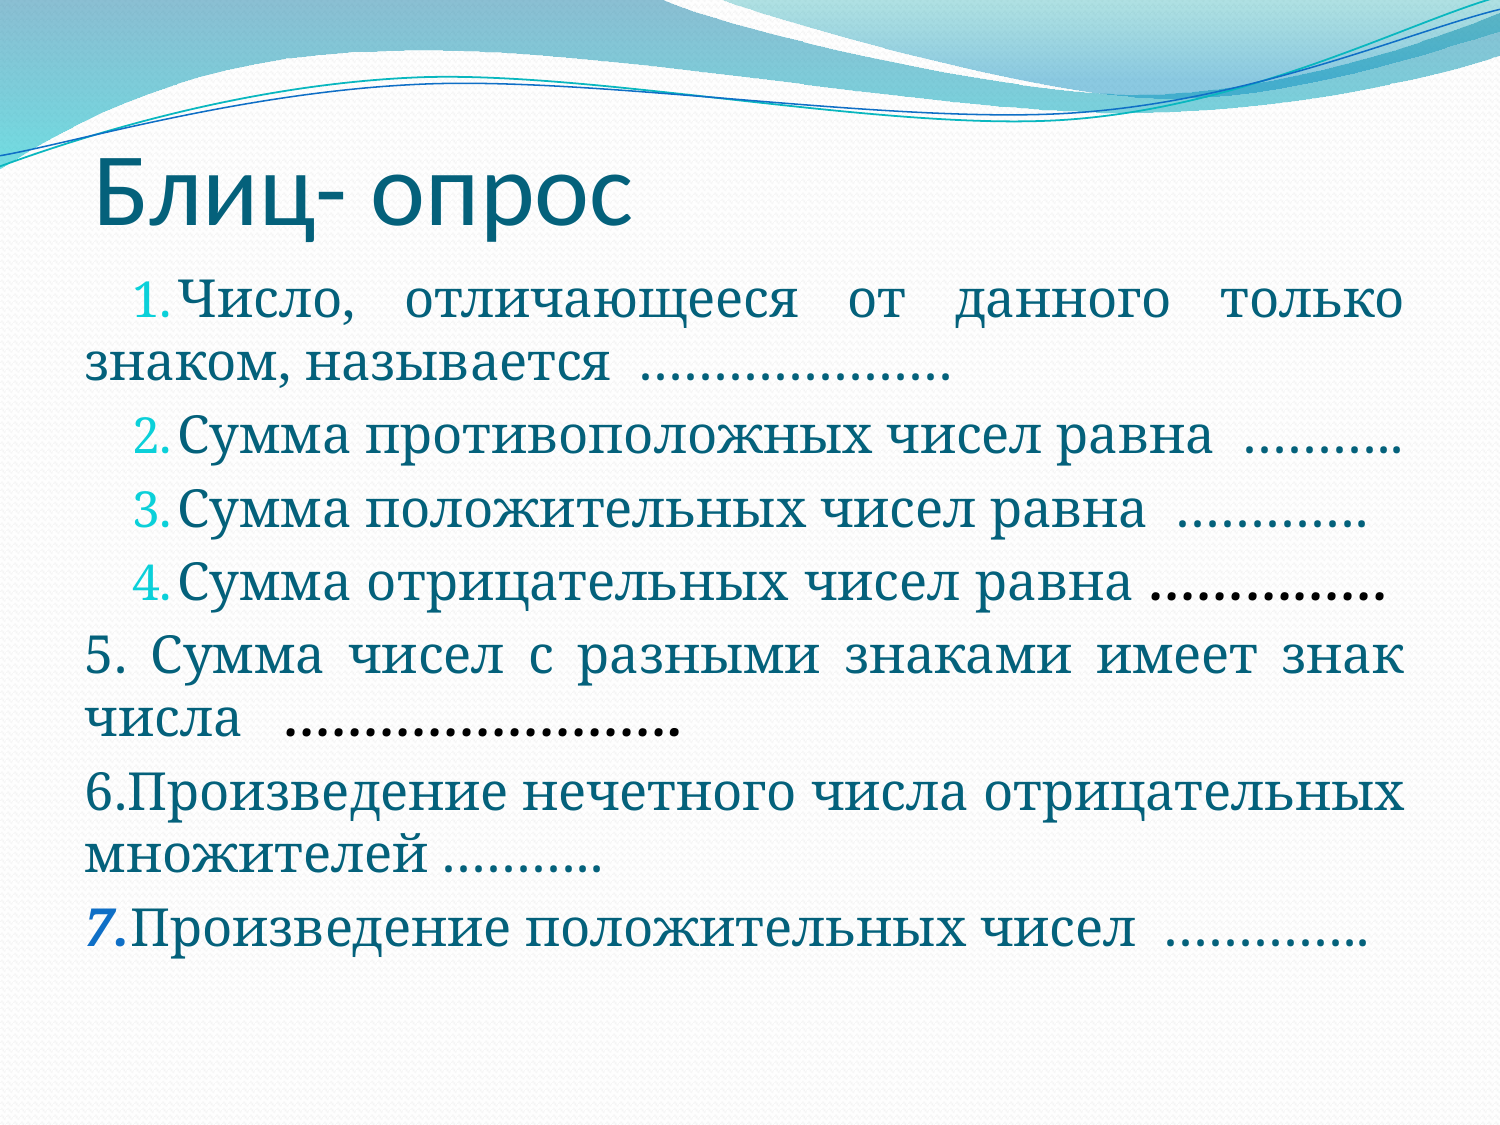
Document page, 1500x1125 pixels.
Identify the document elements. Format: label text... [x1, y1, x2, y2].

list Число, отличающееся от данного только знаком, называется ………………… Сумма противоположных чисел равна ……….. Сумма положительных чисел равна …………. Сумма отрицательных чисел равна …………… 5. Сумма чисел с разными знаками имеет знак числа ……………………. 6.Произведение нечетного числа отрицательных множителей ……….. 7.Произведение положительных чисел ………….. [70, 257, 1421, 978]
title Блиц- опрос [70, 58, 1421, 247]
